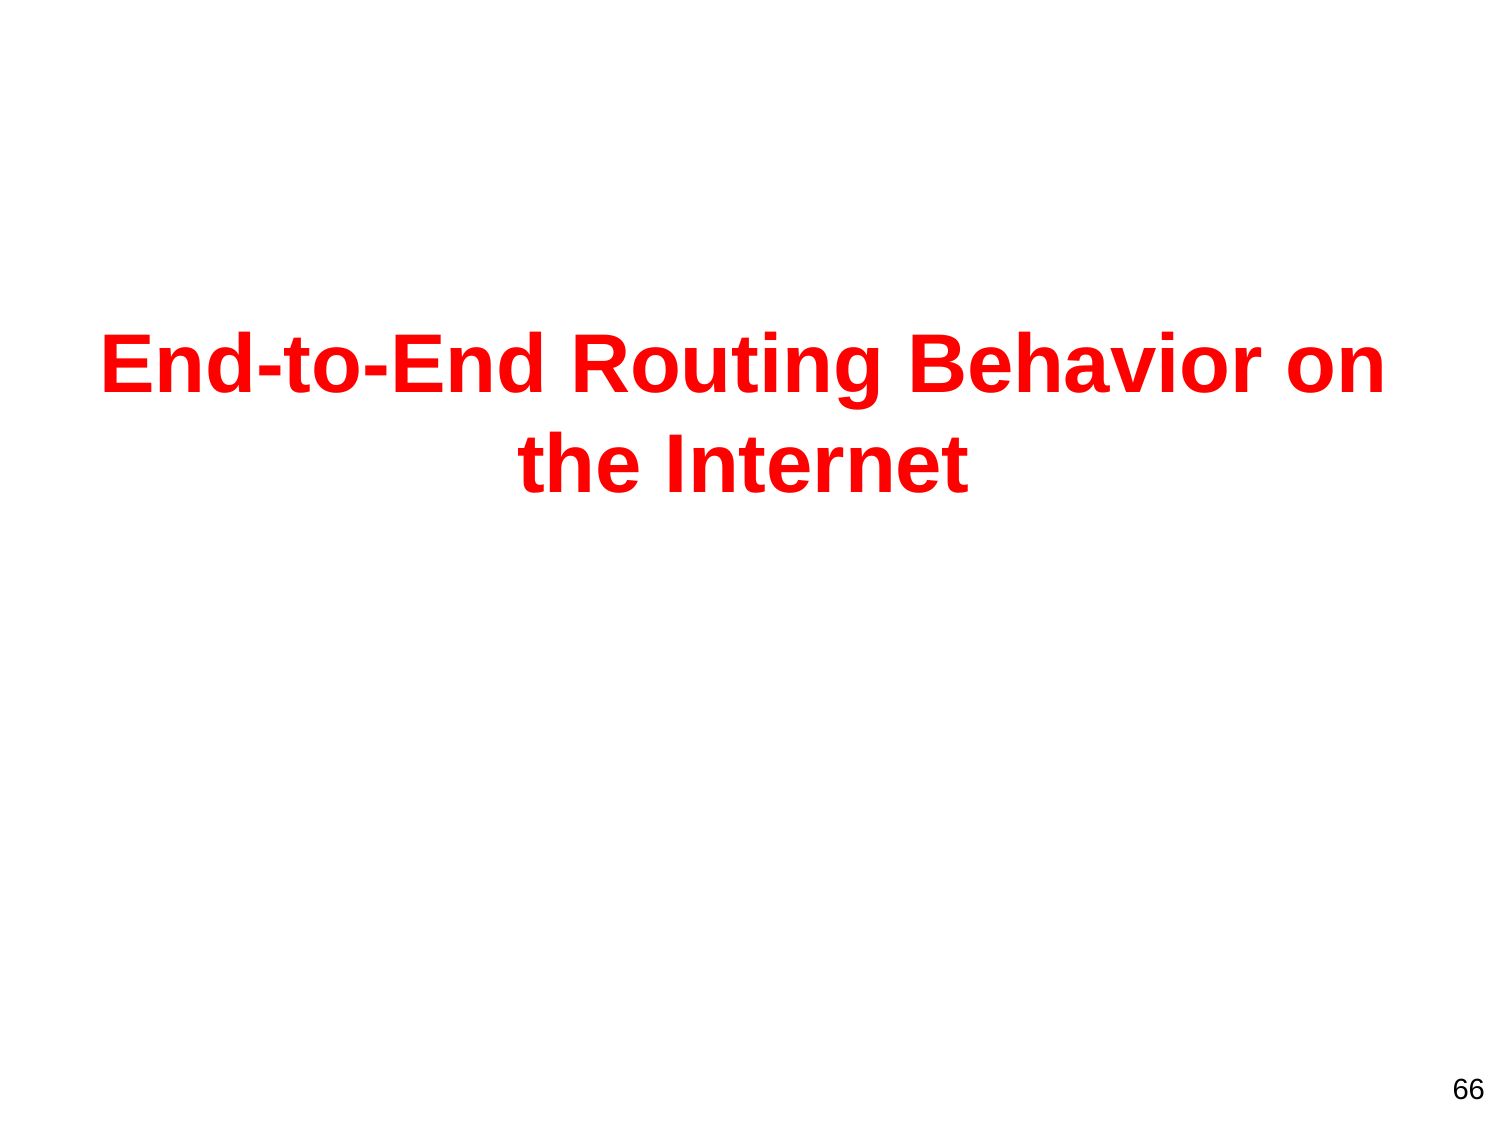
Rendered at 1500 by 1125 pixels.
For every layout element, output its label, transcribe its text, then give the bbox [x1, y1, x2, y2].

slide_number 66 [1149, 1062, 1500, 1101]
title End-to-End Routing Behavior on the Internet [24, 314, 1463, 503]
